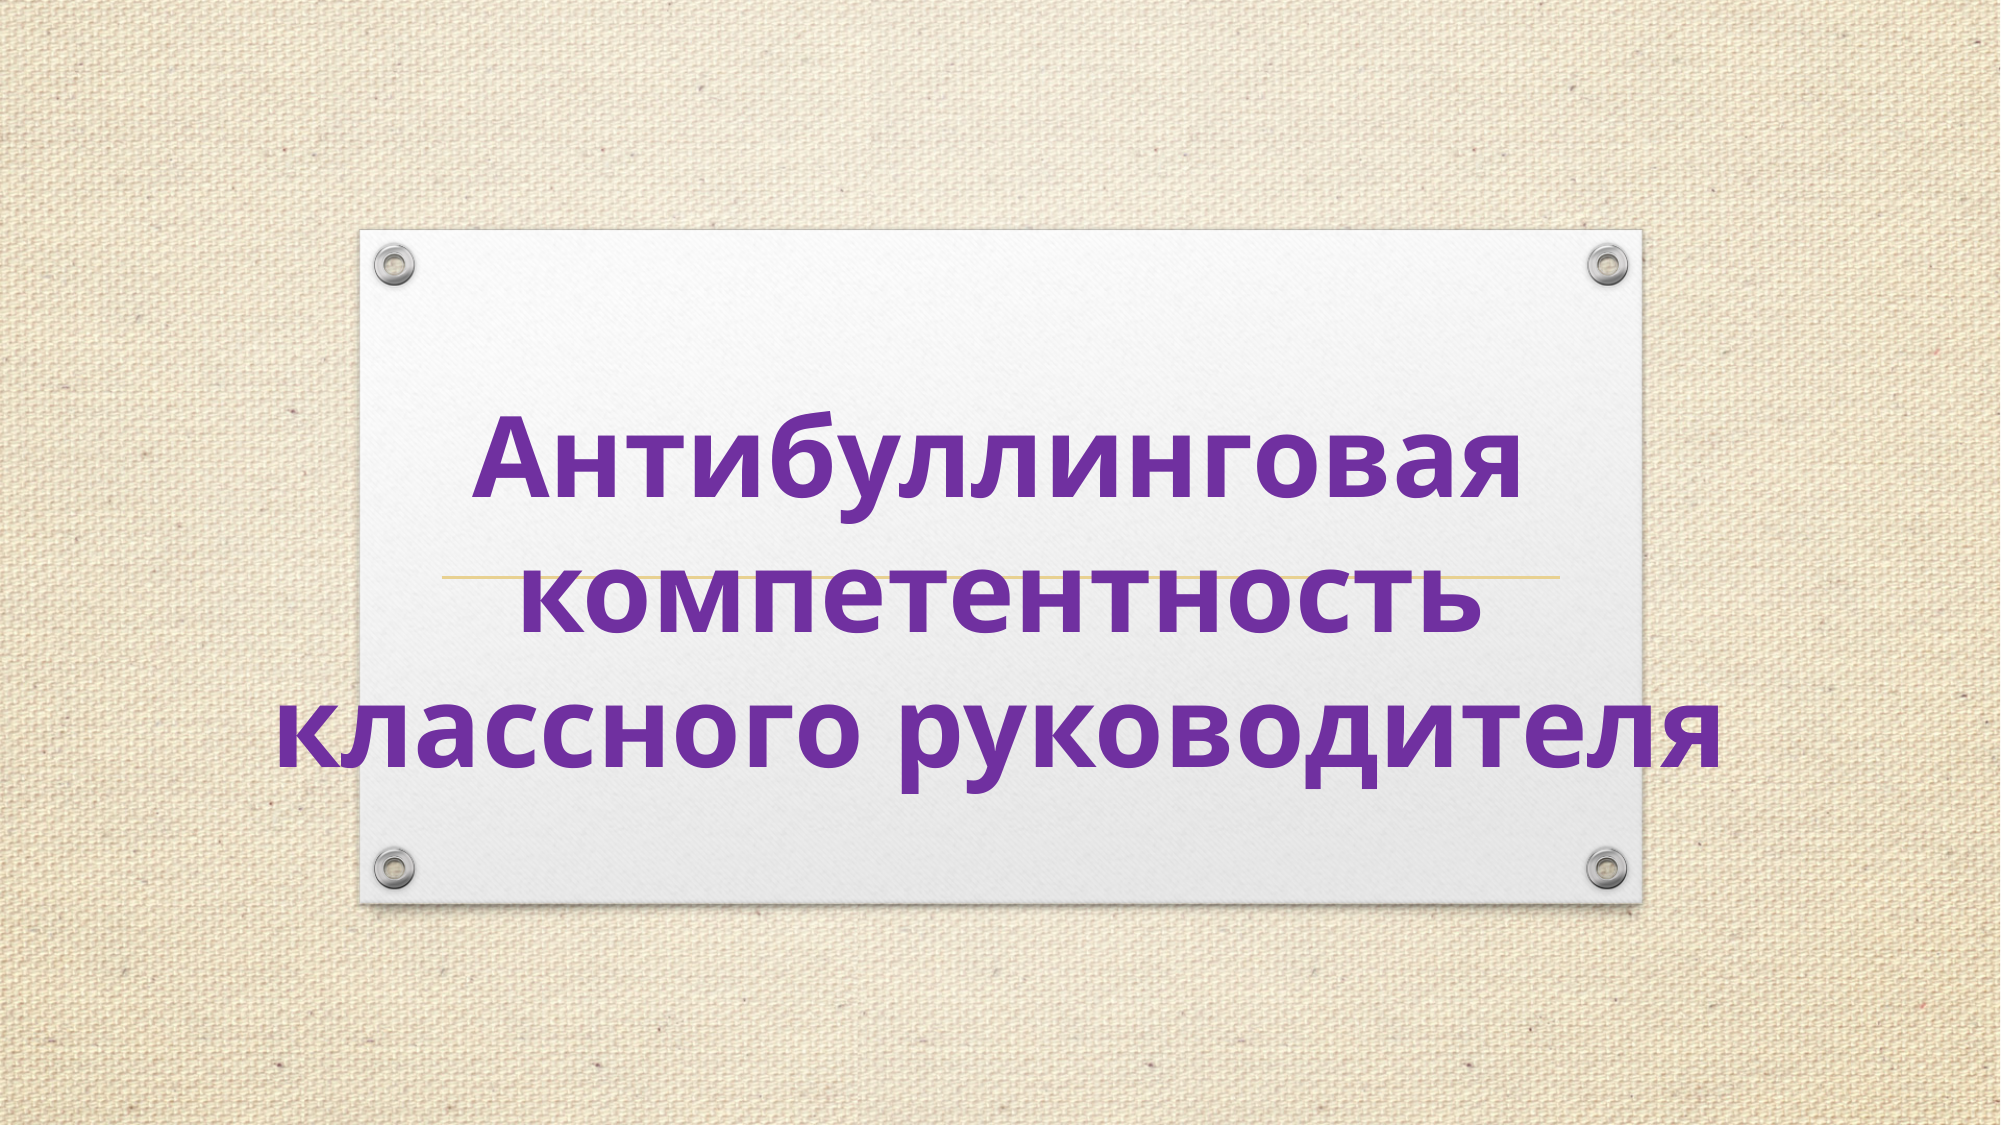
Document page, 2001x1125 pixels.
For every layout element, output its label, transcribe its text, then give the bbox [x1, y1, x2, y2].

title Антибуллинговая компетентность классного руководителя [249, 184, 1750, 798]
picture [0, 0, 2001, 1125]
